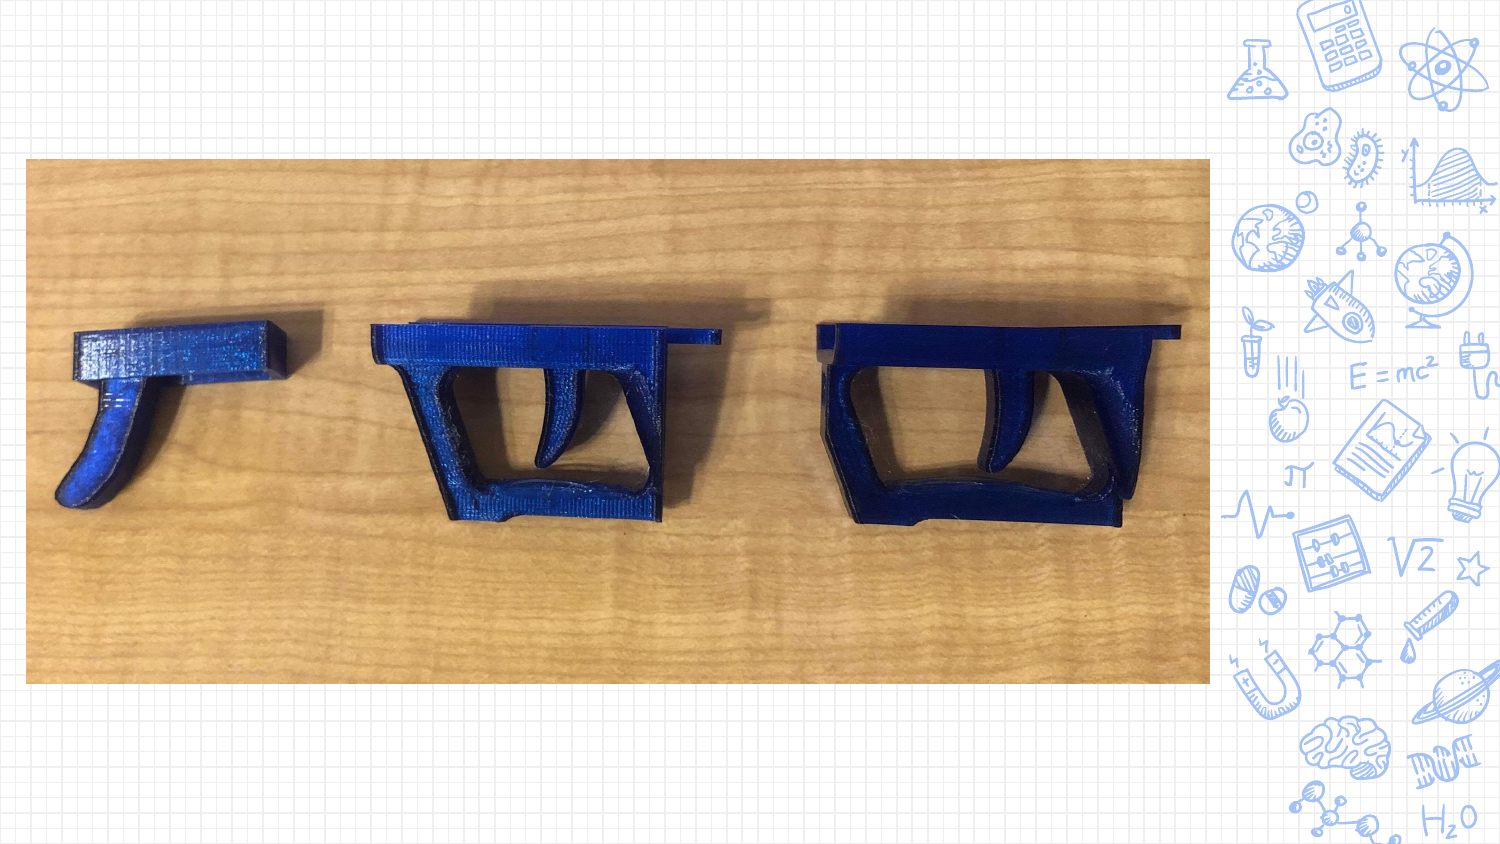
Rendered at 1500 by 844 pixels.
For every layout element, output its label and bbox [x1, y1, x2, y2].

picture [26, 159, 1211, 684]
